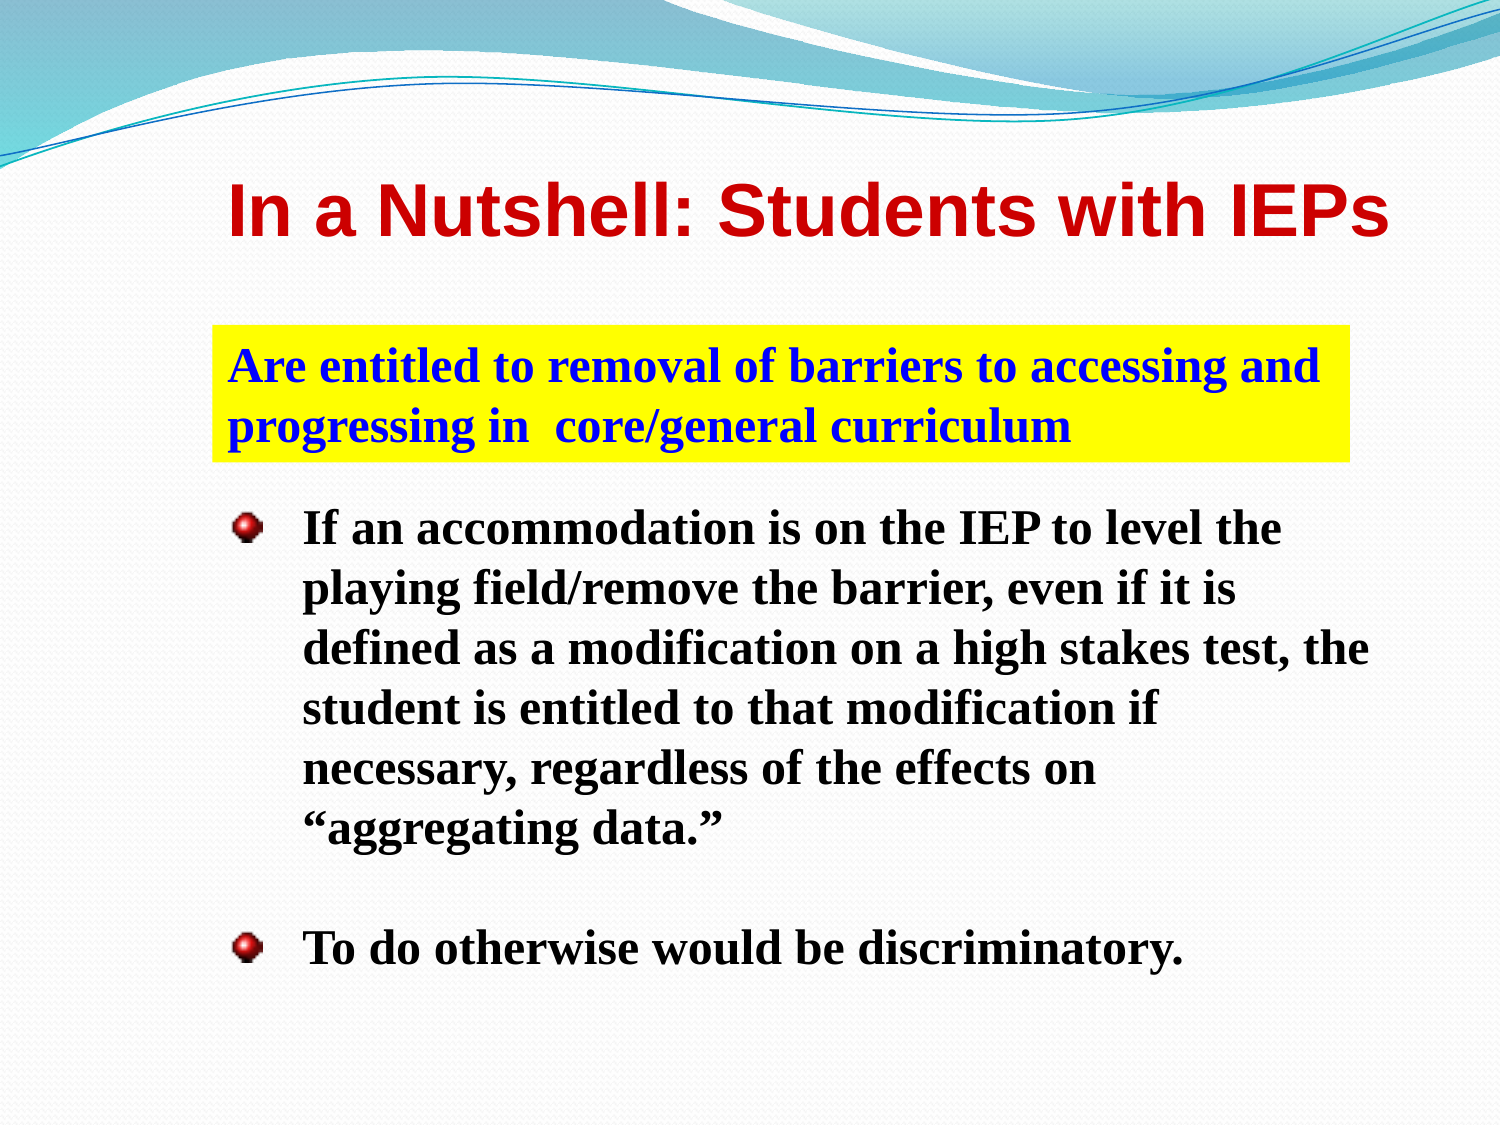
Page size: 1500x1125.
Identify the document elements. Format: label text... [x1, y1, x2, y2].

picture [227, 927, 263, 963]
text_box If an accommodation is on the IEP to level the playing field/remove the barrier, even if it is defined as a modification on a high stakes test, the student is entitled to that modification if necessary, regardless of the effects on “aggregating data.” To do otherwise would be discriminatory. [212, 487, 1388, 1043]
text_box In a Nutshell: Students with IEPs [212, 149, 1500, 263]
list Are entitled to removal of barriers to accessing and progressing in core/general curriculum [212, 324, 1350, 463]
picture [227, 507, 263, 543]
